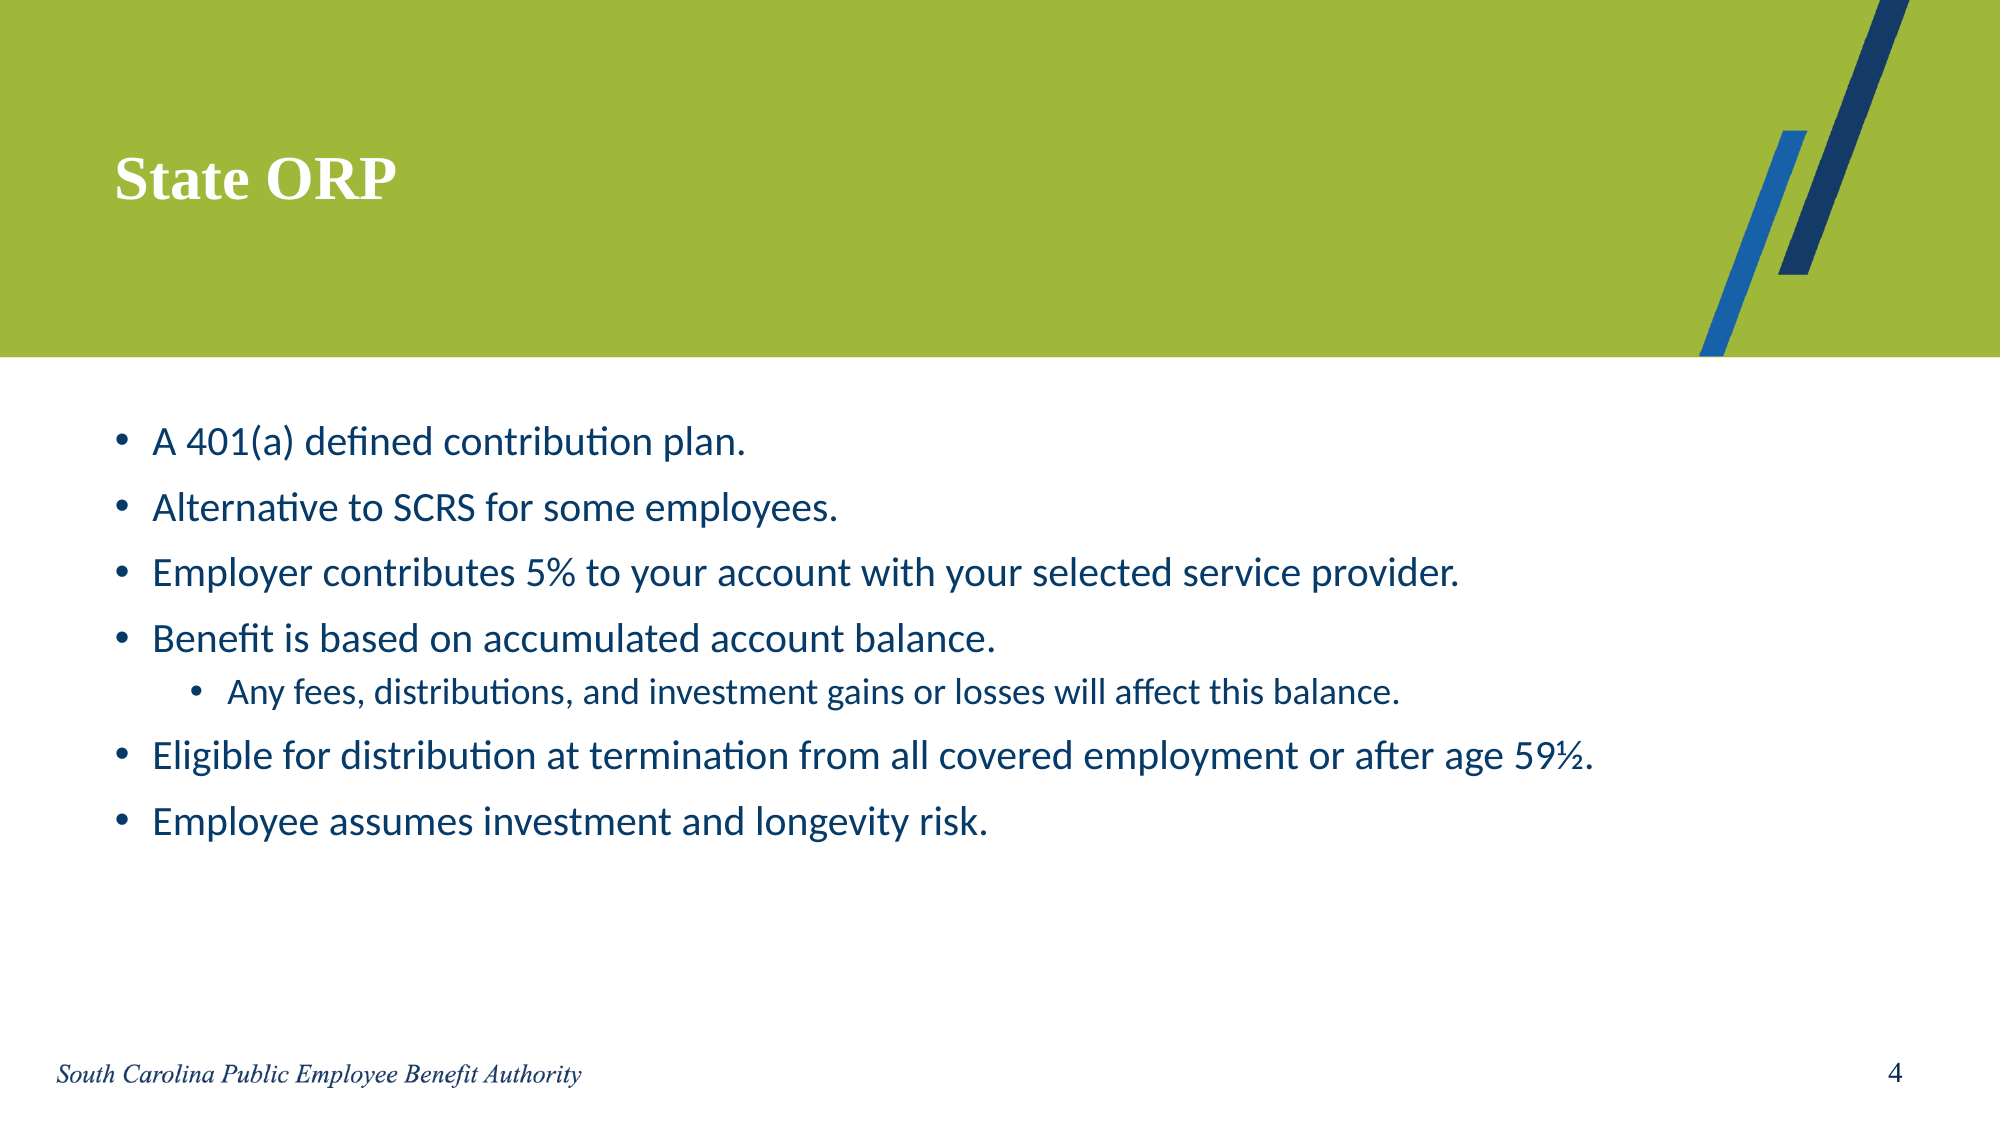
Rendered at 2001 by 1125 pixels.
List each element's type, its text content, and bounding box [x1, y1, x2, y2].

title State ORP [99, 37, 1675, 321]
slide_number 4 [1807, 1033, 1984, 1109]
list A 401(a) defined contribution plan. Alternative to SCRS for some employees. Employer contributes 5% to your account with your selected service provider. Benefit is based on accumulated account balance. Any fees, distributions, and investment gains or losses will affect this balance. Eligible for distribution at termination from all covered employment or after age 59½. Employee assumes investment and longevity risk. [99, 411, 1900, 1034]
picture [0, 0, 2000, 1125]
